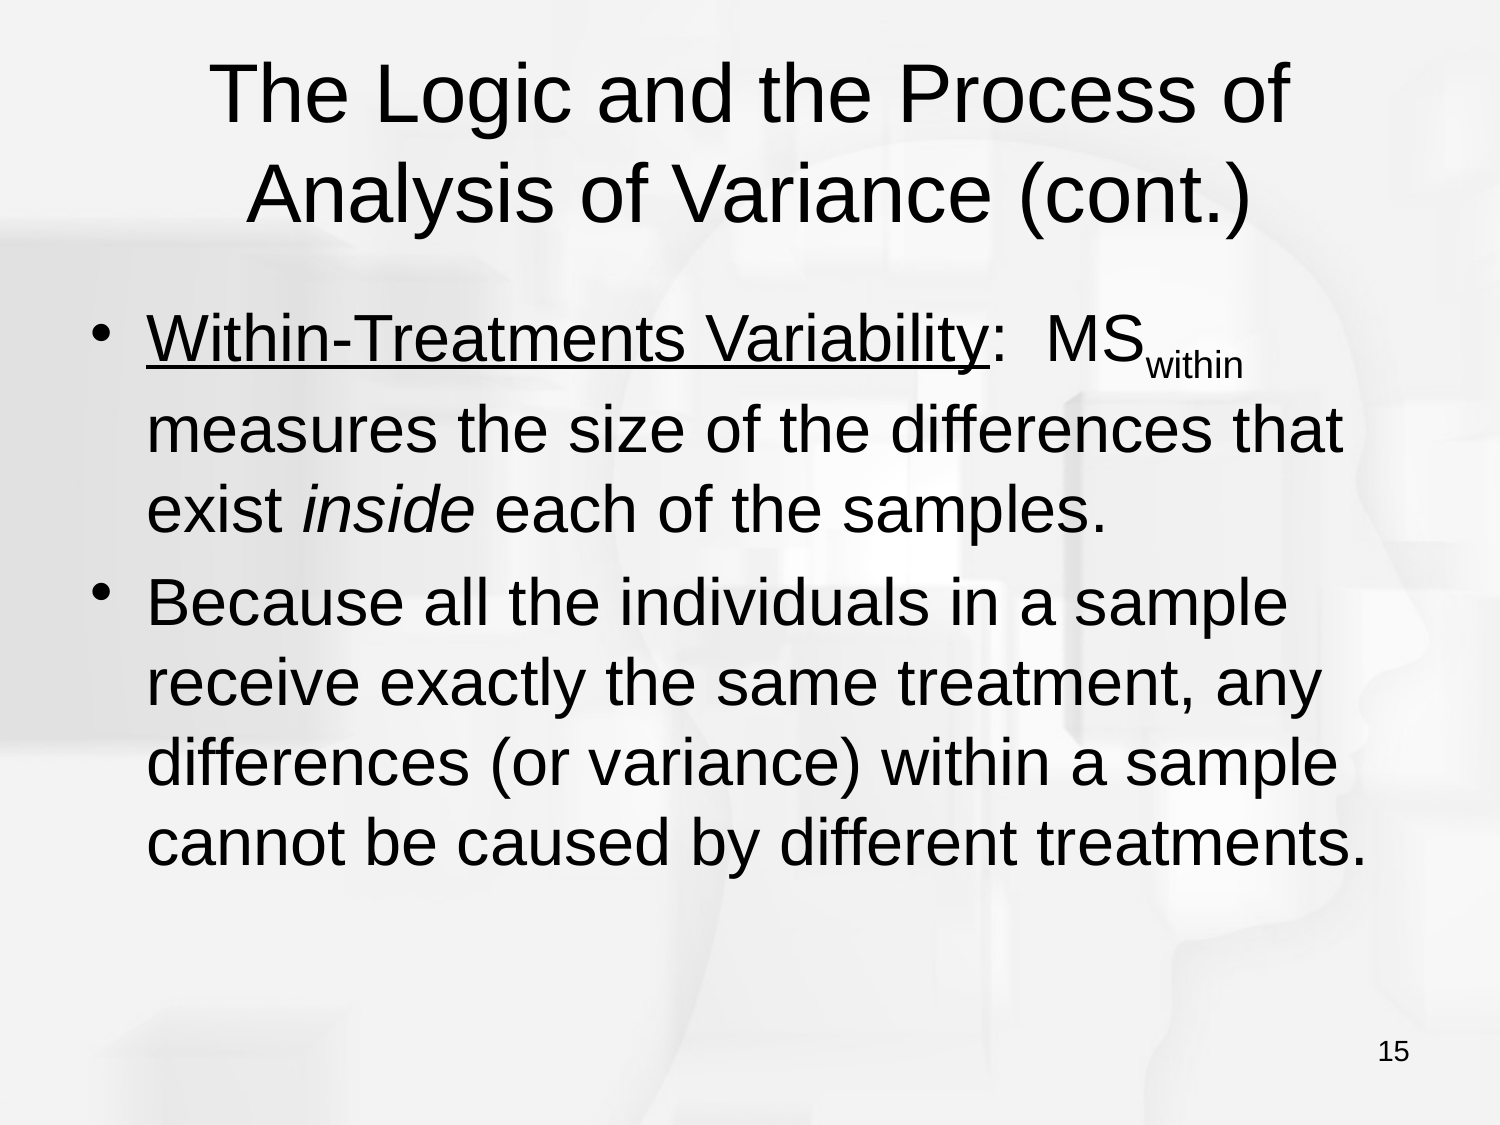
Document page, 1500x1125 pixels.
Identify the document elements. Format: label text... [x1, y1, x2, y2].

picture [0, 0, 1500, 1125]
list Within-Treatments Variability: MSwithin measures the size of the differences that exist inside each of the samples. Because all the individuals in a sample receive exactly the same treatment, any differences (or variance) within a sample cannot be caused by different treatments. [74, 287, 1426, 1031]
title The Logic and the Process of Analysis of Variance (cont.) [74, 44, 1426, 233]
slide_number 15 [1074, 1031, 1426, 1103]
